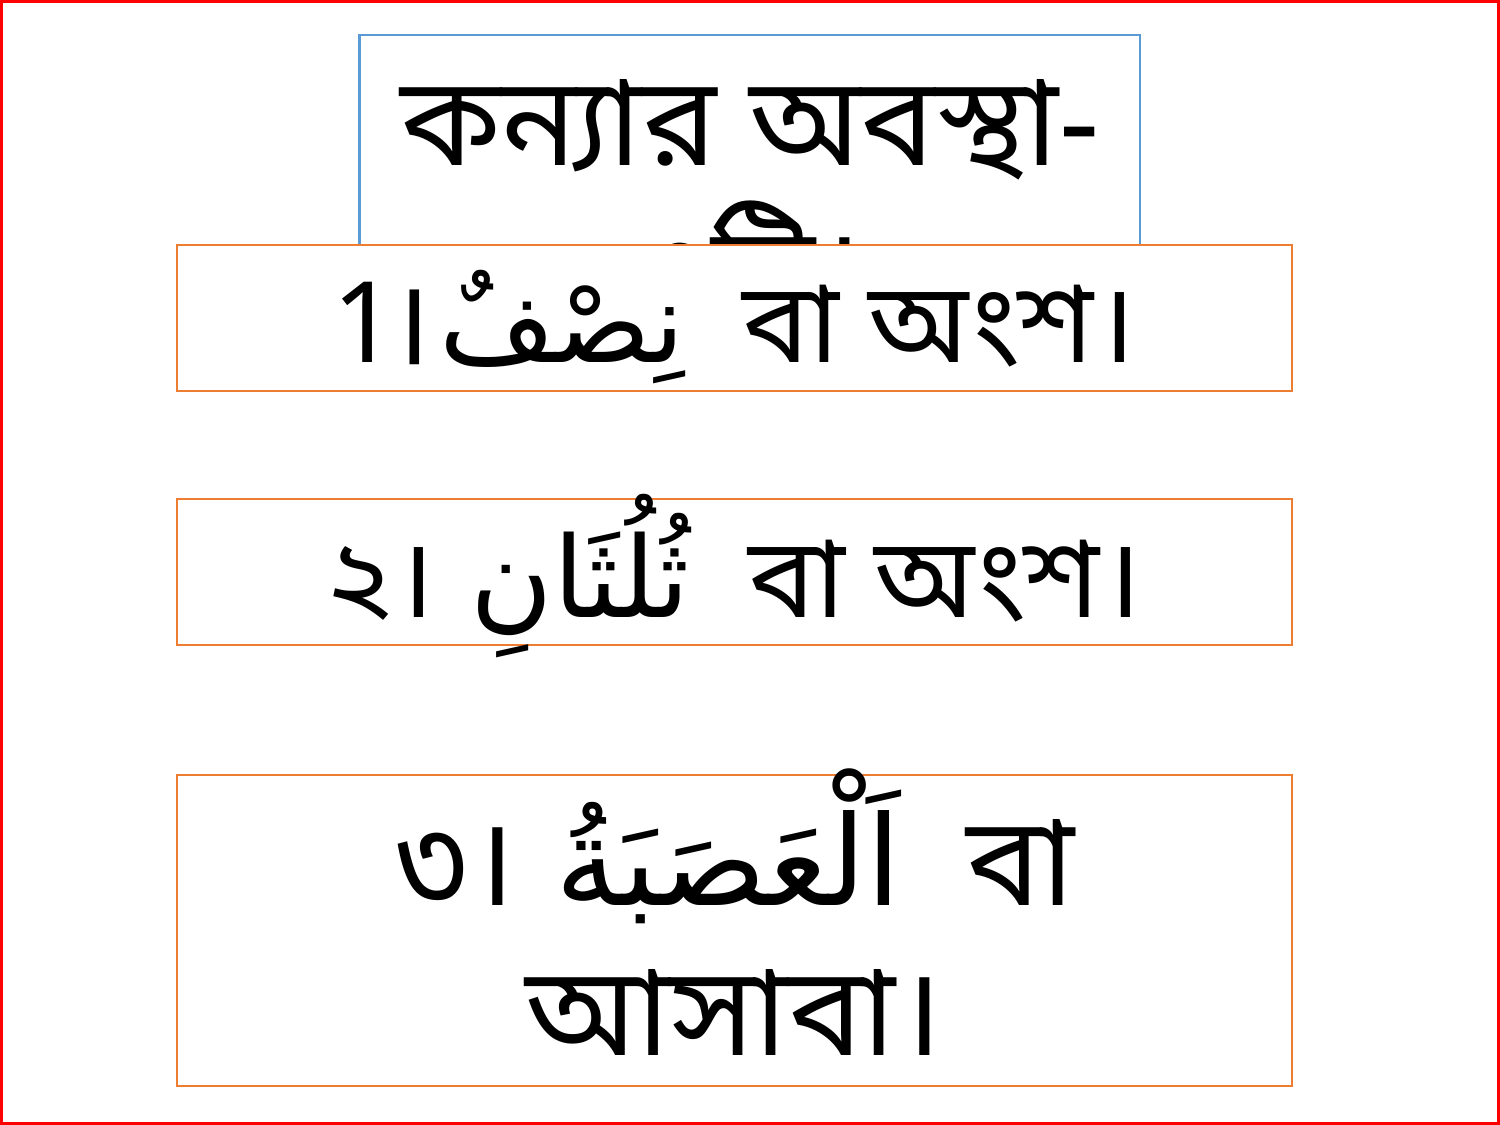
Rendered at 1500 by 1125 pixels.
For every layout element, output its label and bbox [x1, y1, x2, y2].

text_box [0, 0, 1500, 1125]
